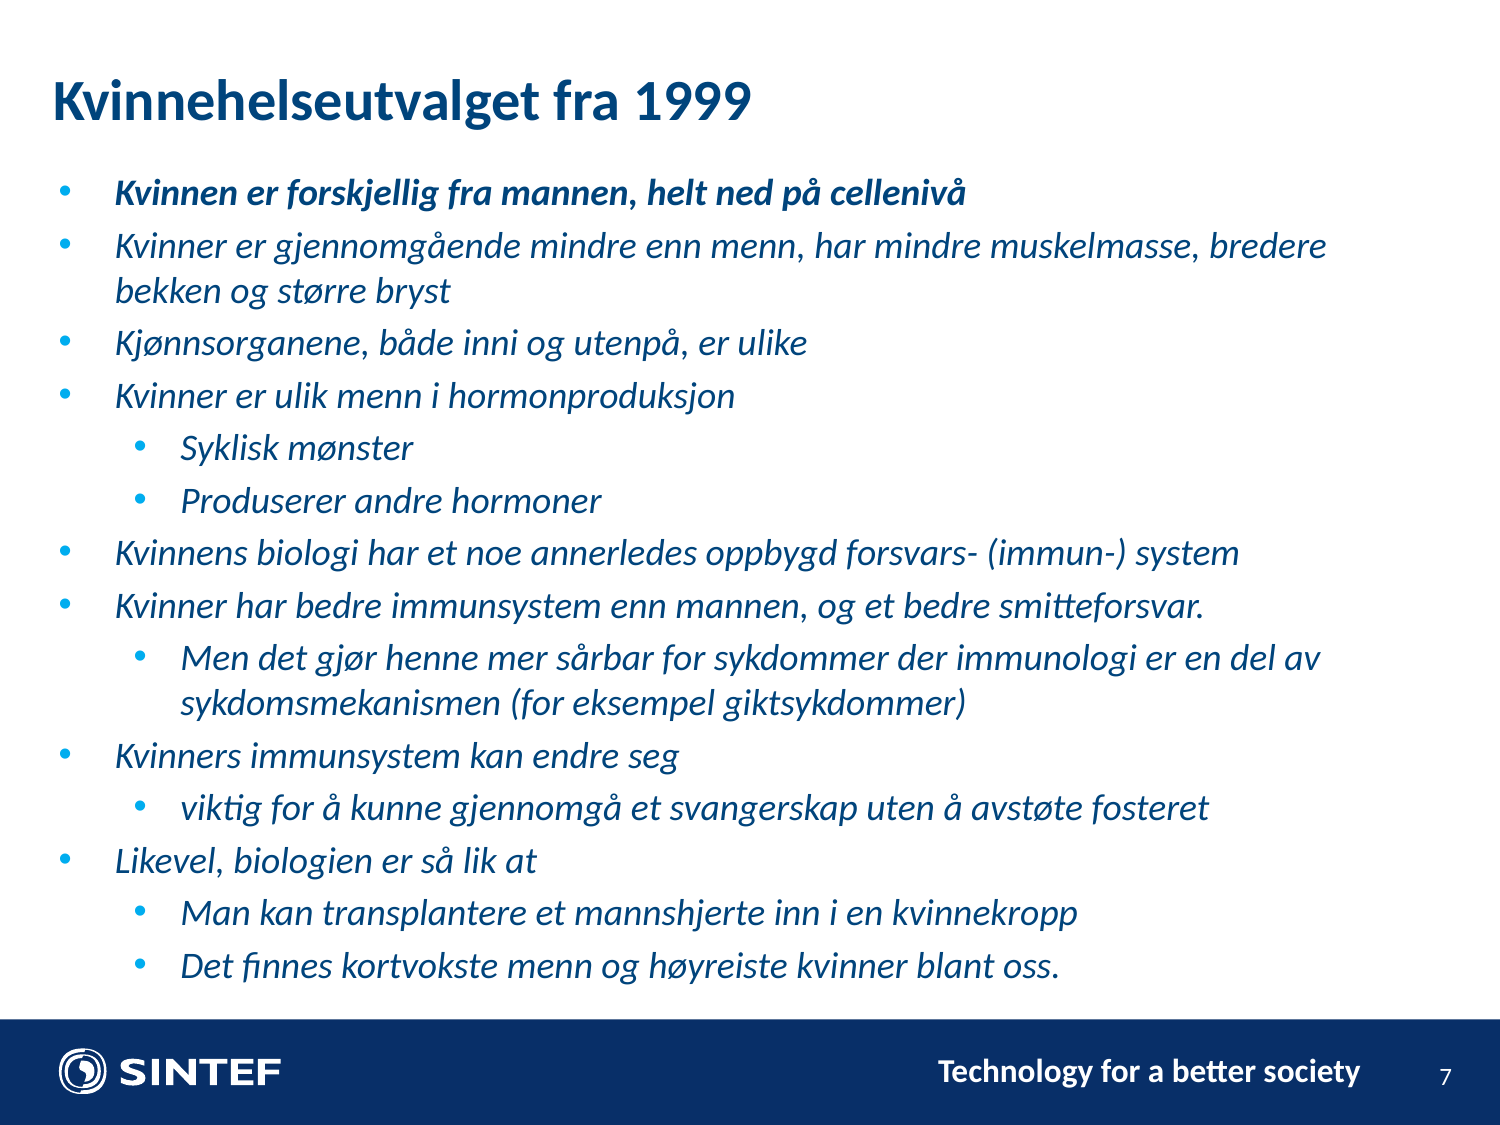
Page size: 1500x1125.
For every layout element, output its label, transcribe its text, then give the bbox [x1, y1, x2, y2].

slide_number 7 [1382, 1052, 1468, 1100]
list Kvinnen er forskjellig fra mannen, helt ned på cellenivå Kvinner er gjennomgående mindre enn menn, har mindre muskelmasse, bredere bekken og større bryst Kjønnsorganene, både inni og utenpå, er ulike Kvinner er ulik menn i hormonproduksjon Syklisk mønster Produserer andre hormoner Kvinnens biologi har et noe annerledes oppbygd forsvars- (immun-) system Kvinner har bedre immunsystem enn mannen, og et bedre smitteforsvar. Men det gjør henne mer sårbar for sykdommer der immunologi er en del av sykdomsmekanismen (for eksempel giktsykdommer) Kvinners immunsystem kan endre seg viktig for å kunne gjennomgå et svangerskap uten å avstøte fosteret Likevel, biologien er så lik at Man kan transplantere et mannshjerte inn i en kvinnekropp Det finnes kortvokste menn og høyreiste kvinner blant oss. [58, 160, 1442, 1024]
list Kvinnehelseutvalget fra 1999 [53, 54, 1436, 160]
